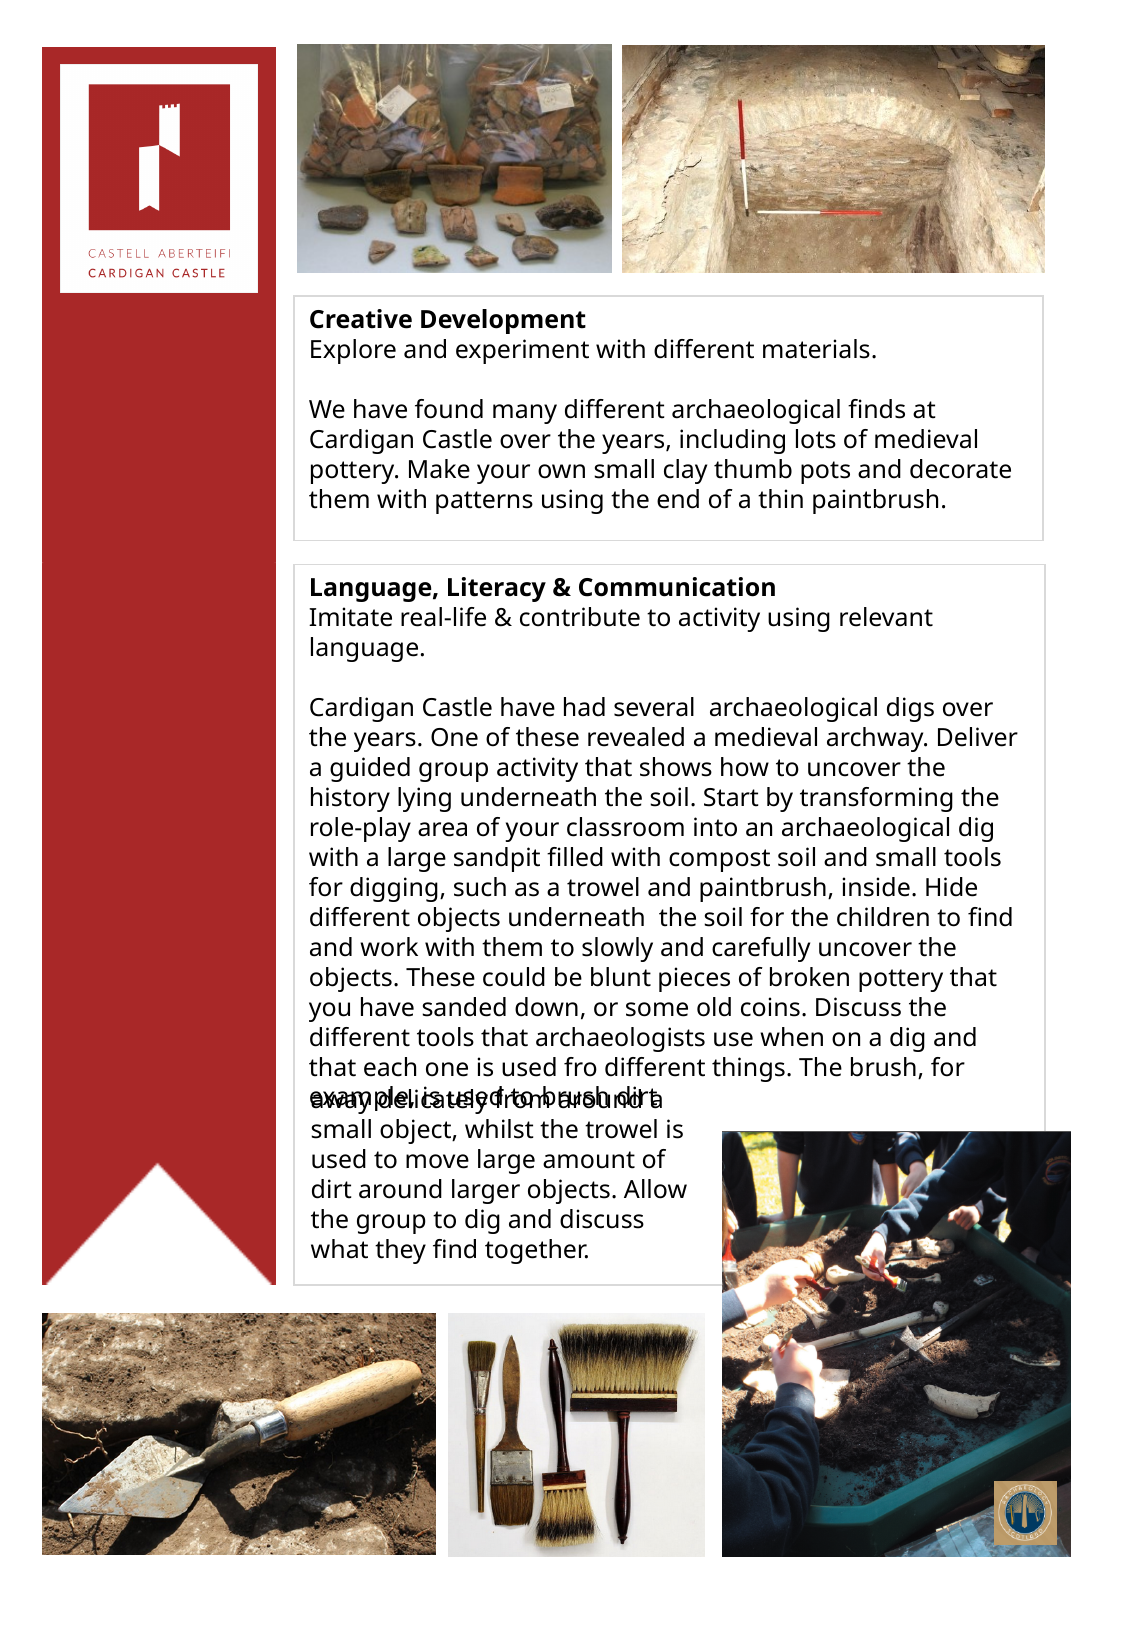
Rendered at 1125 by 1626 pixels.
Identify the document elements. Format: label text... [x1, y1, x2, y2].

picture [622, 45, 1046, 274]
text_box away delicately from around a small object, whilst the trowel is used to move large amount of dirt around larger objects. Allow the group to dig and discuss what they find together. [295, 1076, 716, 1271]
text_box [721, 1131, 1071, 1557]
picture [59, 64, 258, 294]
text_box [42, 46, 276, 1286]
picture [447, 1313, 705, 1557]
text_box Language, Literacy & Communication Imitate real-life & contribute to activity using relevant language. Cardigan Castle have had several archaeological digs over the years. One of these revealed a medieval archway. Deliver a guided group activity that shows how to uncover the history lying underneath the soil. Start by transforming the role-play area of your classroom into an archaeological dig with a large sandpit filled with compost soil and small tools for digging, such as a trowel and paintbrush, inside. Hide different objects underneath the soil for the children to find and work with them to slowly and carefully uncover the objects. These could be blunt pieces of broken pottery that you have sanded down, or some old coins. Discuss the different tools that archaeologists use when on a dig and that each one is used fro different things. The brush, for example, is used to brush dirt [293, 564, 1045, 1285]
picture [42, 1313, 436, 1556]
picture [297, 44, 612, 274]
text_box Creative Development Explore and experiment with different materials. We have found many different archaeological finds at Cardigan Castle over the years, including lots of medieval pottery. Make your own small clay thumb pots and decorate them with patterns using the end of a thin paintbrush. [293, 296, 1044, 541]
